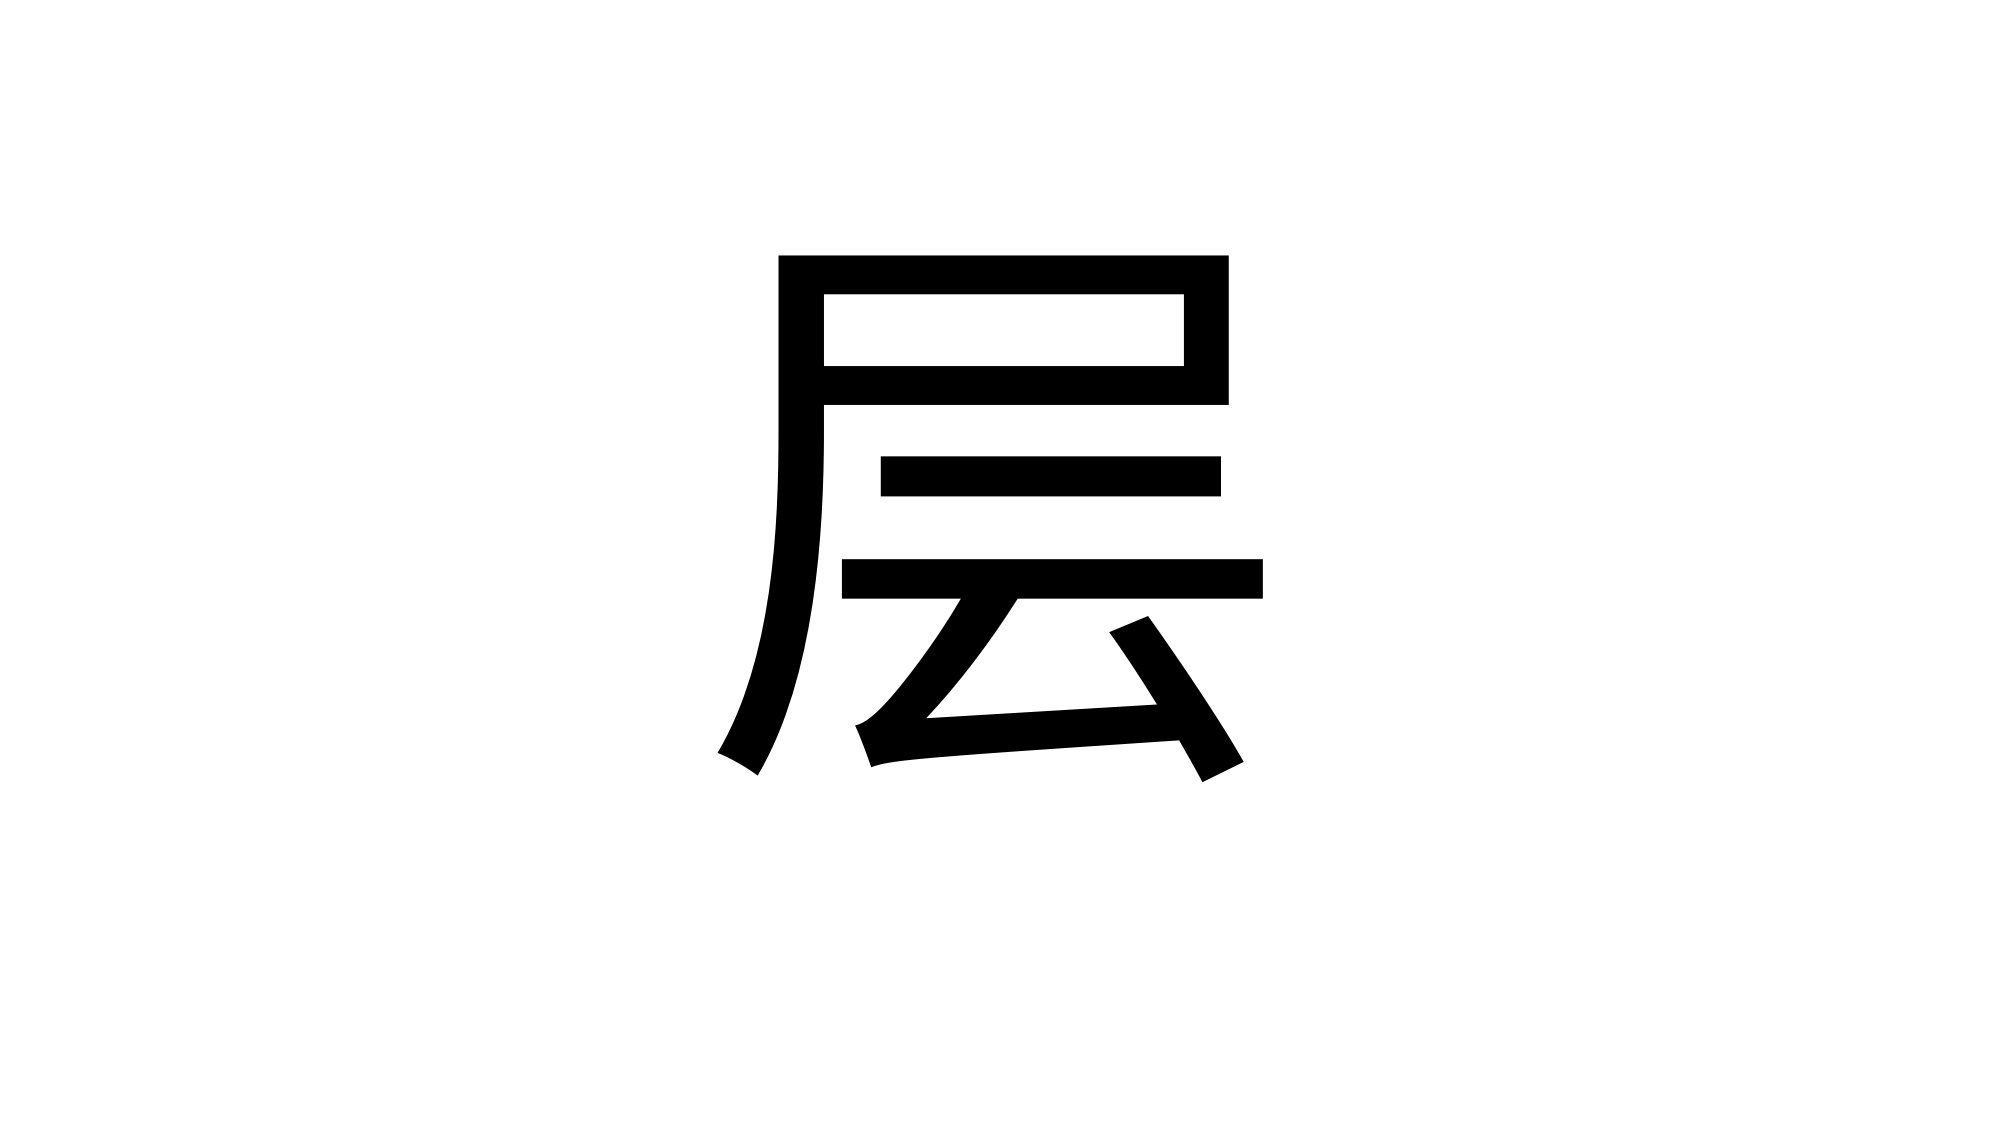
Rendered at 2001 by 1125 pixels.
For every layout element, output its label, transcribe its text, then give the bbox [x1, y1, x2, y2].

list 层 [684, 205, 1382, 920]
